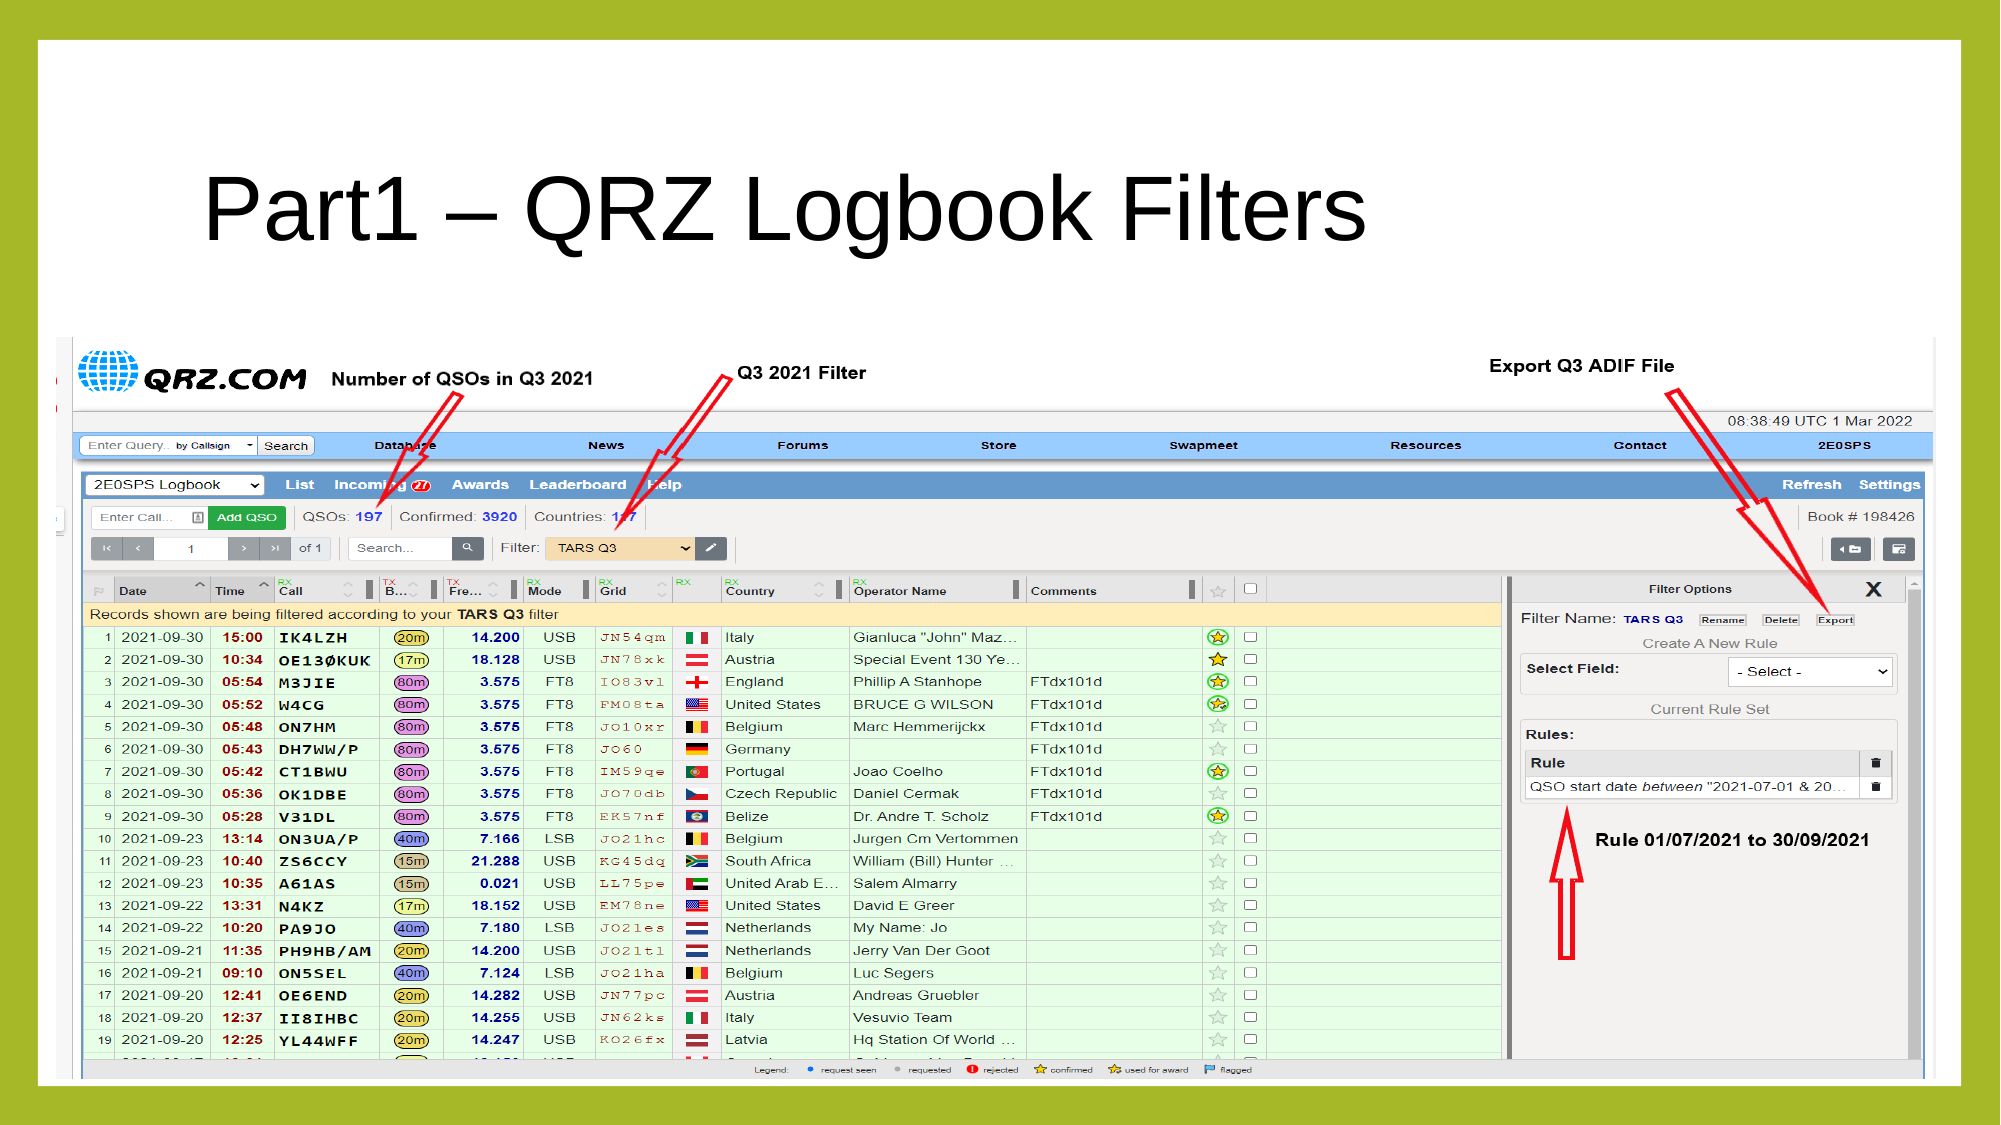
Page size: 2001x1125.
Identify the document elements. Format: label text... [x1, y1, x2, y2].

title Part1 – QRZ Logbook Filters [187, 99, 1808, 323]
picture [56, 337, 1936, 1080]
